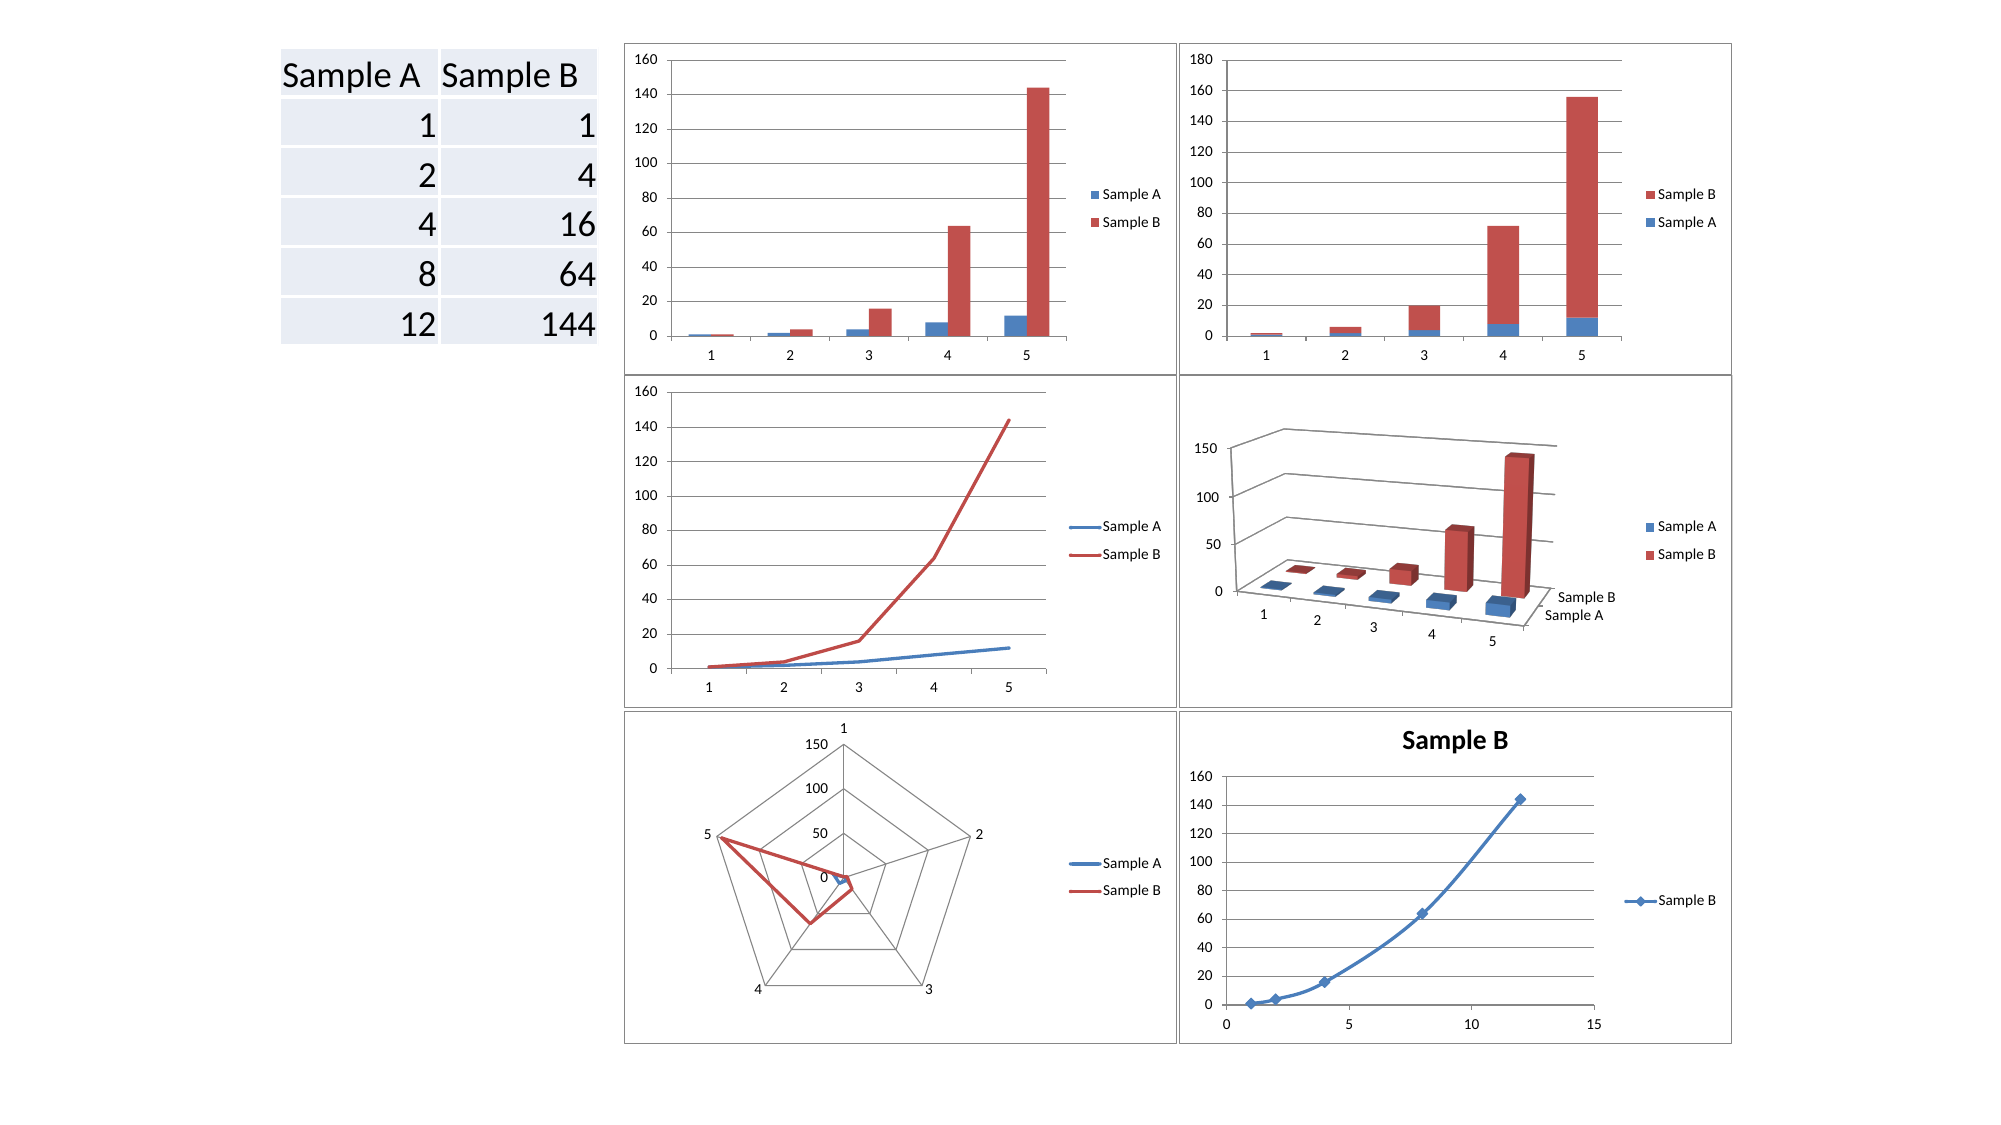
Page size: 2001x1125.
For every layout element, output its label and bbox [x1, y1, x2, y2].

picture [623, 42, 1733, 708]
picture [279, 42, 599, 369]
picture [623, 711, 1733, 1045]
